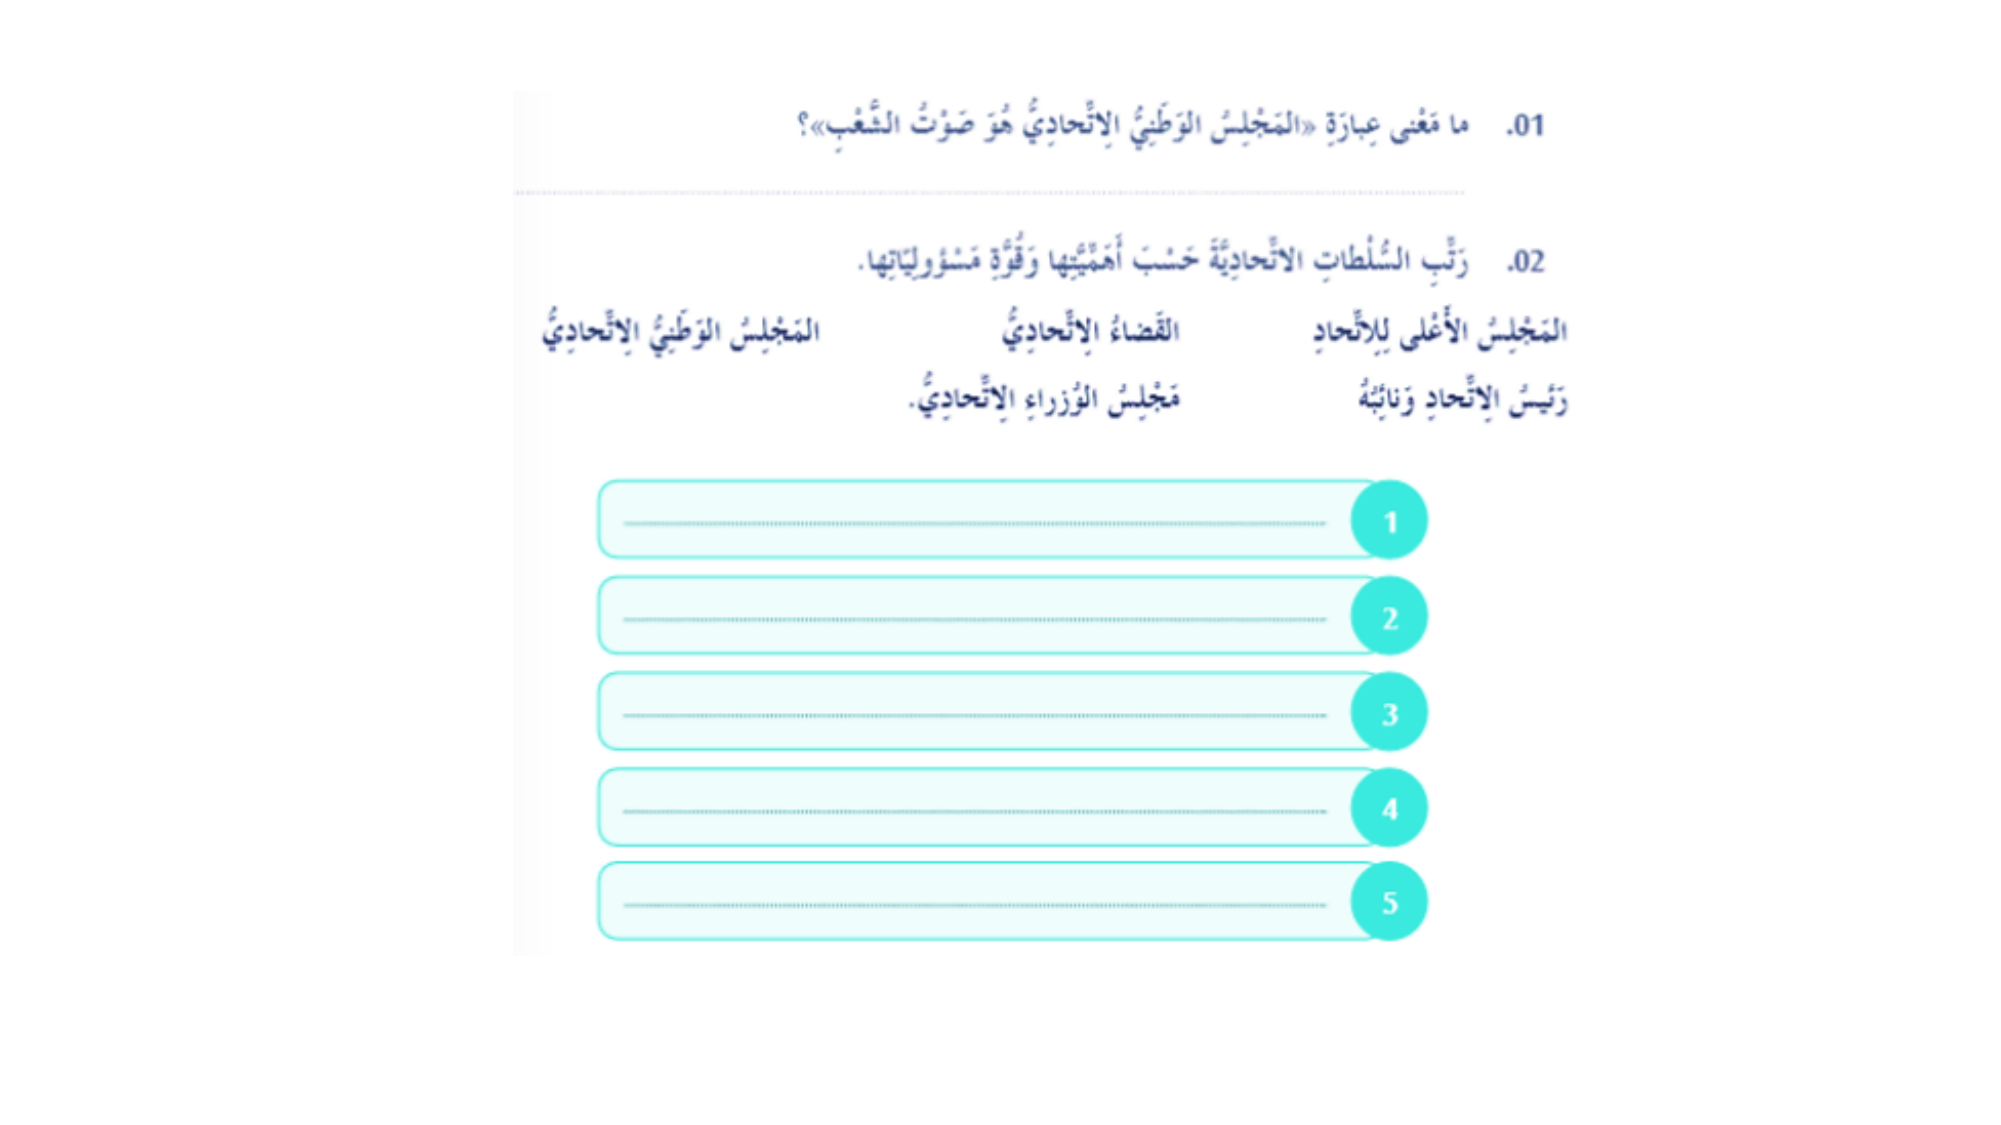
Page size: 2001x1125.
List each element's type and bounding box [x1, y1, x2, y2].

picture [513, 91, 1583, 957]
